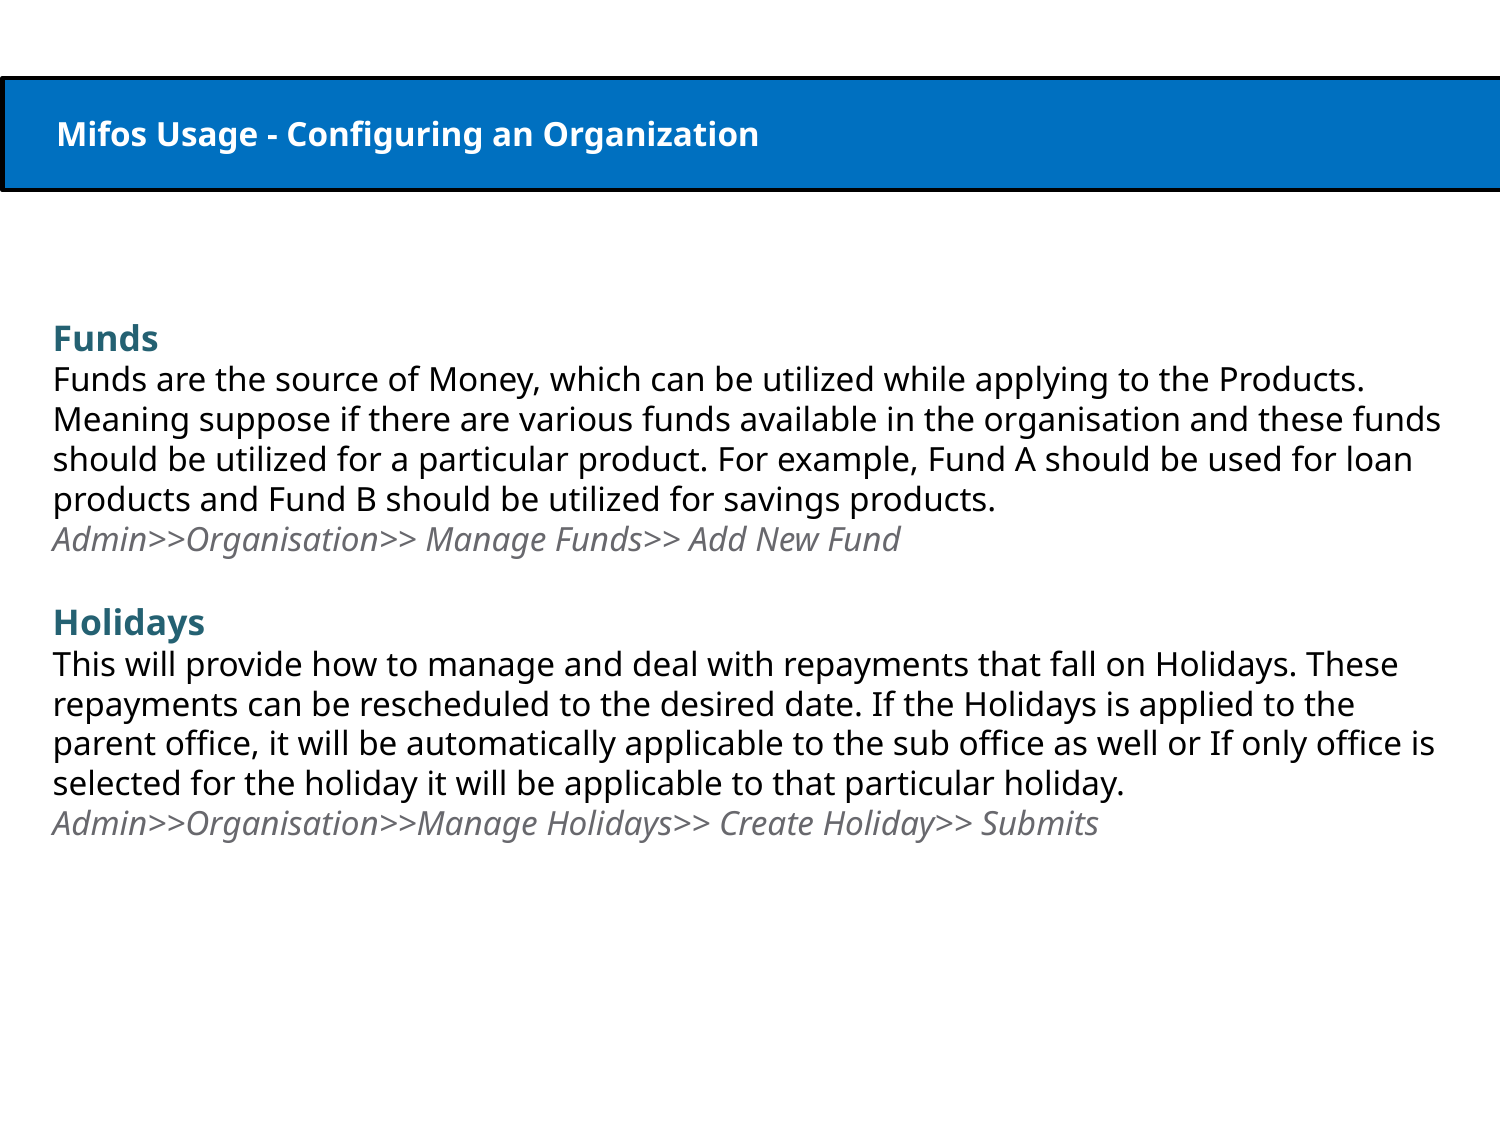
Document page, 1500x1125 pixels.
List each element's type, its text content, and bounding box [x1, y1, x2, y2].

text_box [58, 106, 1081, 162]
text_box Funds Funds are the source of Money, which can be utilized while applying to the Products. Meaning suppose if there are various funds available in the organisation and these funds should be utilized for a particular product. For example, Fund A should be used for loan products and Fund B should be utilized for savings products. Admin>>Organisation>> Manage Funds>> Add New Fund Holidays This will provide how to manage and deal with repayments that fall on Holidays. These repayments can be rescheduled to the desired date. If the Holidays is applied to the parent office, it will be automatically applicable to the sub office as well or If only office is selected for the holiday it will be applicable to that particular holiday. Admin>>Organisation>>Manage Holidays>> Create Holiday>> Submits [37, 290, 1468, 930]
text_box Mifos Usage - Configuring an Organization [41, 106, 975, 161]
text_box [2, 77, 1500, 191]
